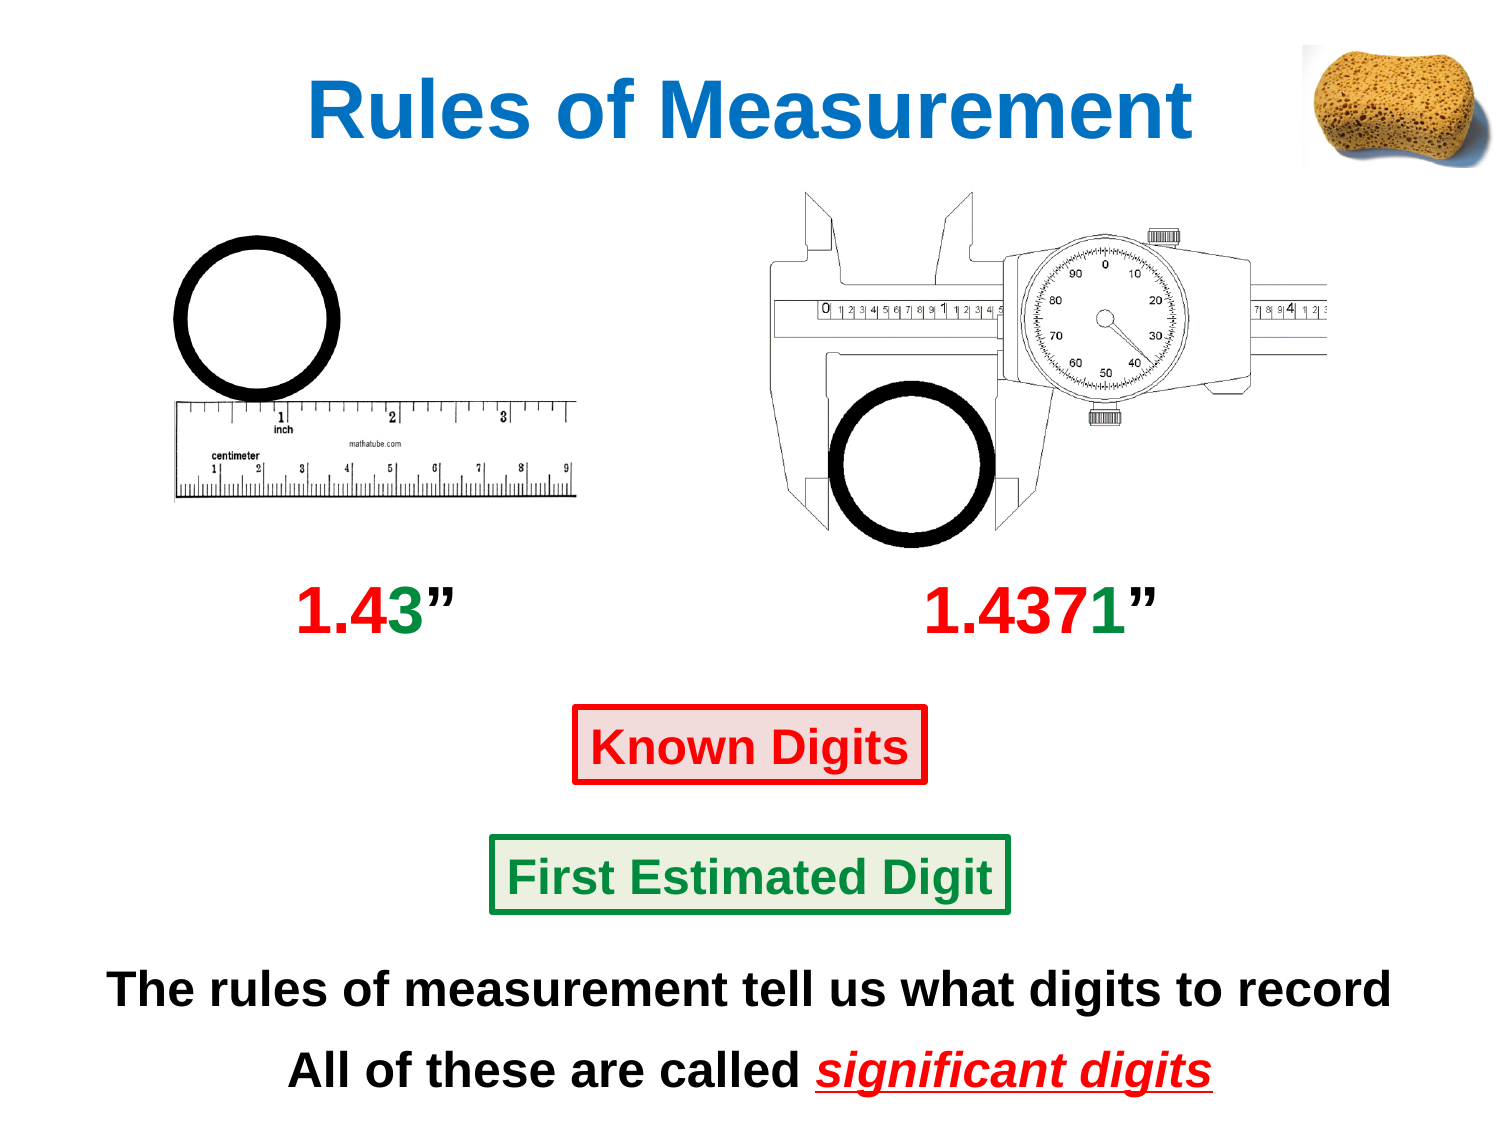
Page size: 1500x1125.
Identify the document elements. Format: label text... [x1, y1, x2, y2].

text_box First Estimated Digit [491, 837, 1009, 912]
title Rules of Measurement [29, 45, 1301, 166]
text_box All of these are called significant digits [271, 1030, 1228, 1105]
text_box Known Digits [575, 707, 925, 783]
text_box 1.4371” [908, 566, 1176, 655]
picture [757, 180, 1327, 557]
text_box The rules of measurement tell us what digits to record [91, 949, 1409, 1025]
picture [1302, 45, 1500, 168]
text_box 1.43” [280, 559, 474, 655]
picture [173, 234, 581, 503]
